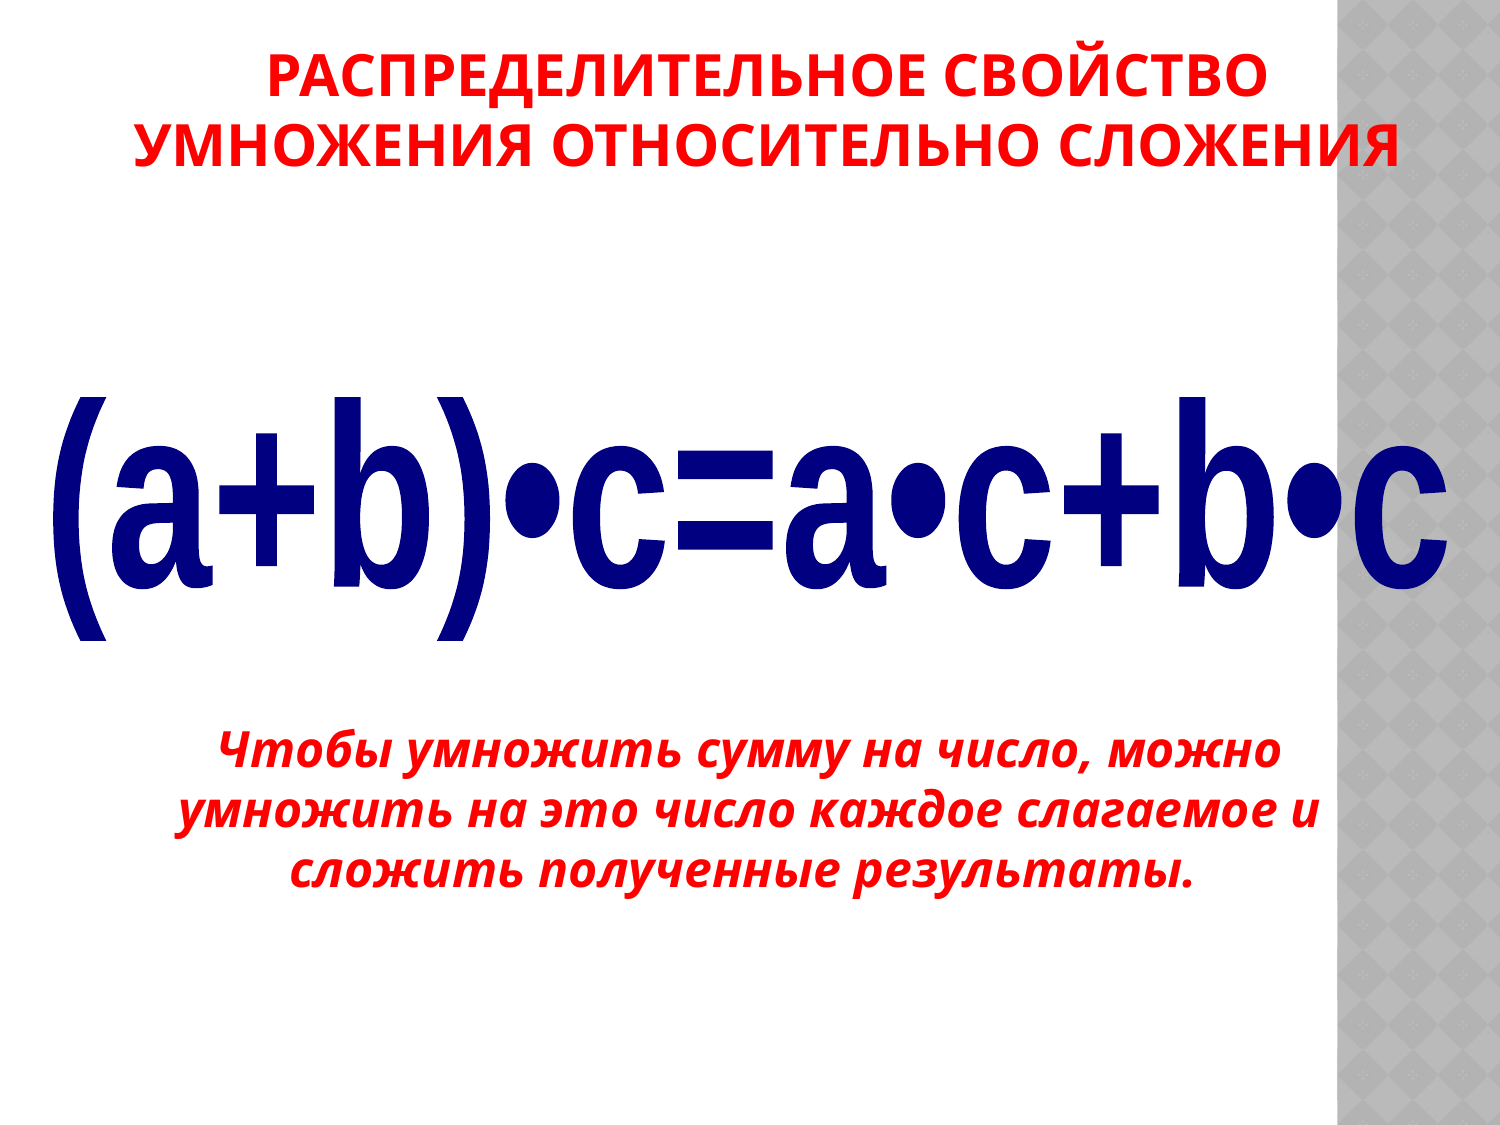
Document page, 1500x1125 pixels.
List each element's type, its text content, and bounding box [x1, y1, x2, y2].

text_box Чтобы умножить сумму на число, можно умножить на это число каждое слагаемое и сложить полученные результаты. [76, 710, 1424, 905]
text_box РАСПРЕДЕЛИТЕЛЬНОЕ СВОЙСТВО УМНОЖЕНИЯ ОТНОСИТЕЛЬНО СЛОЖЕНИЯ [112, 30, 1424, 186]
